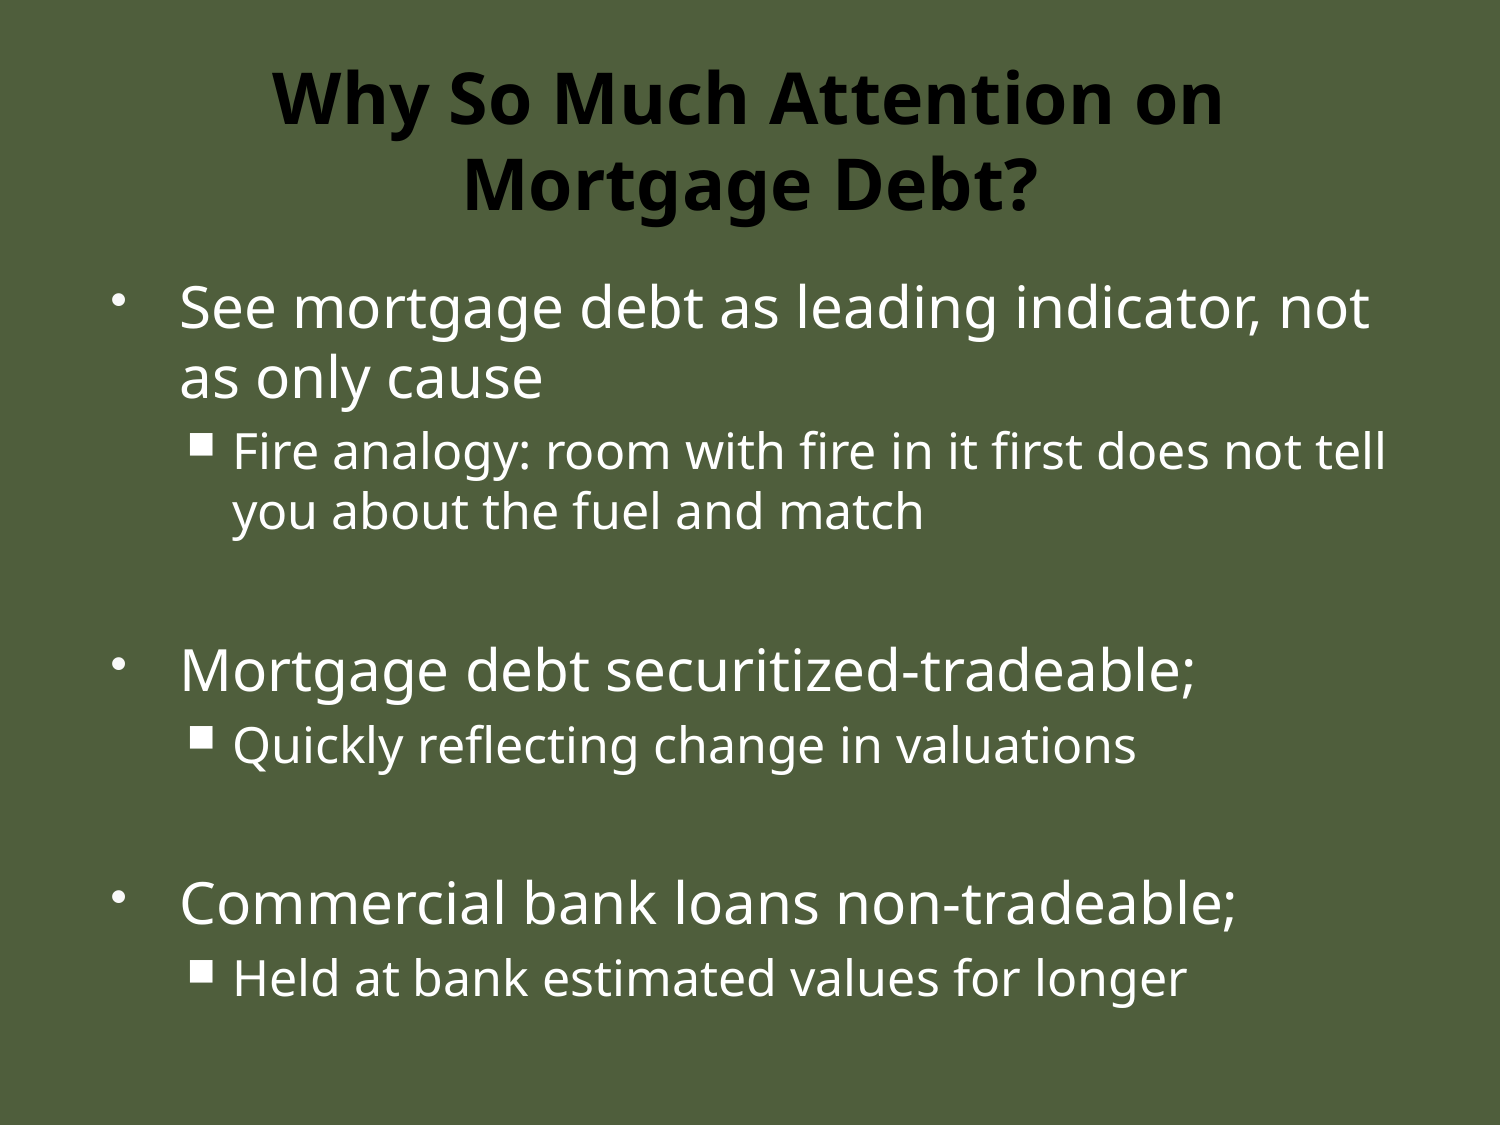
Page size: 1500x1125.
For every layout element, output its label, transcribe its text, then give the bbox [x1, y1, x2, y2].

list See mortgage debt as leading indicator, not as only cause Fire analogy: room with fire in it first does not tell you about the fuel and match Mortgage debt securitized-tradeable; Quickly reflecting change in valuations Commercial bank loans non-tradeable; Held at bank estimated values for longer [75, 262, 1425, 1035]
title Why So Much Attention on Mortgage Debt? [75, 45, 1425, 233]
